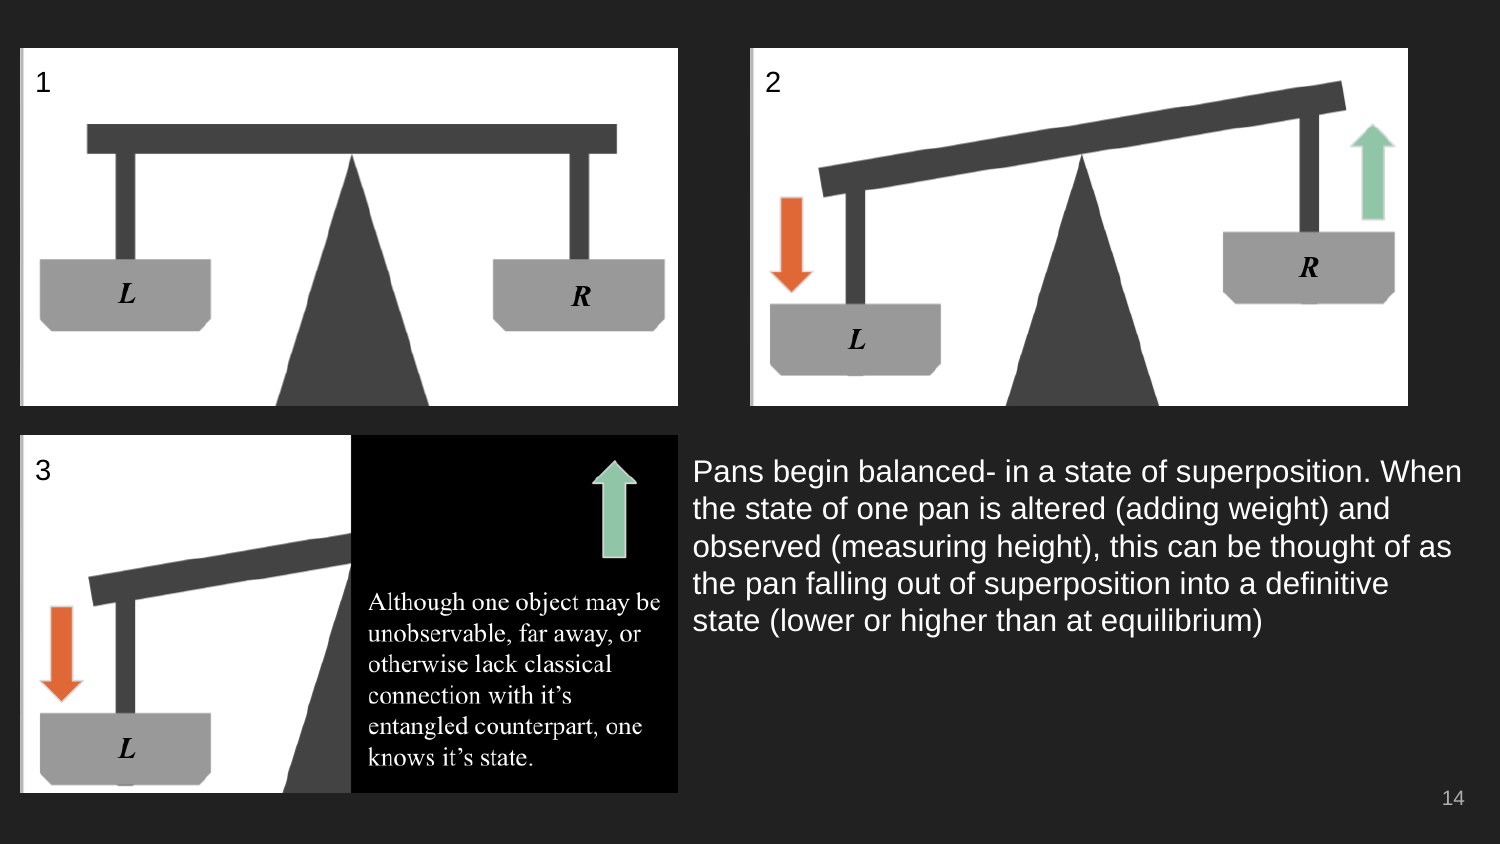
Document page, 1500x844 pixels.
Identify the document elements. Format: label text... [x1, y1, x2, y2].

slide_number ‹#› [1389, 764, 1480, 830]
text_box Pans begin balanced- in a state of superposition. When the state of one pan is altered (adding weight) and observed (measuring height), this can be thought of as the pan falling out of superposition into a definitive state (lower or higher than at equilibrium) [677, 435, 1480, 837]
picture [19, 48, 679, 406]
picture [19, 435, 679, 793]
picture [749, 48, 1409, 406]
